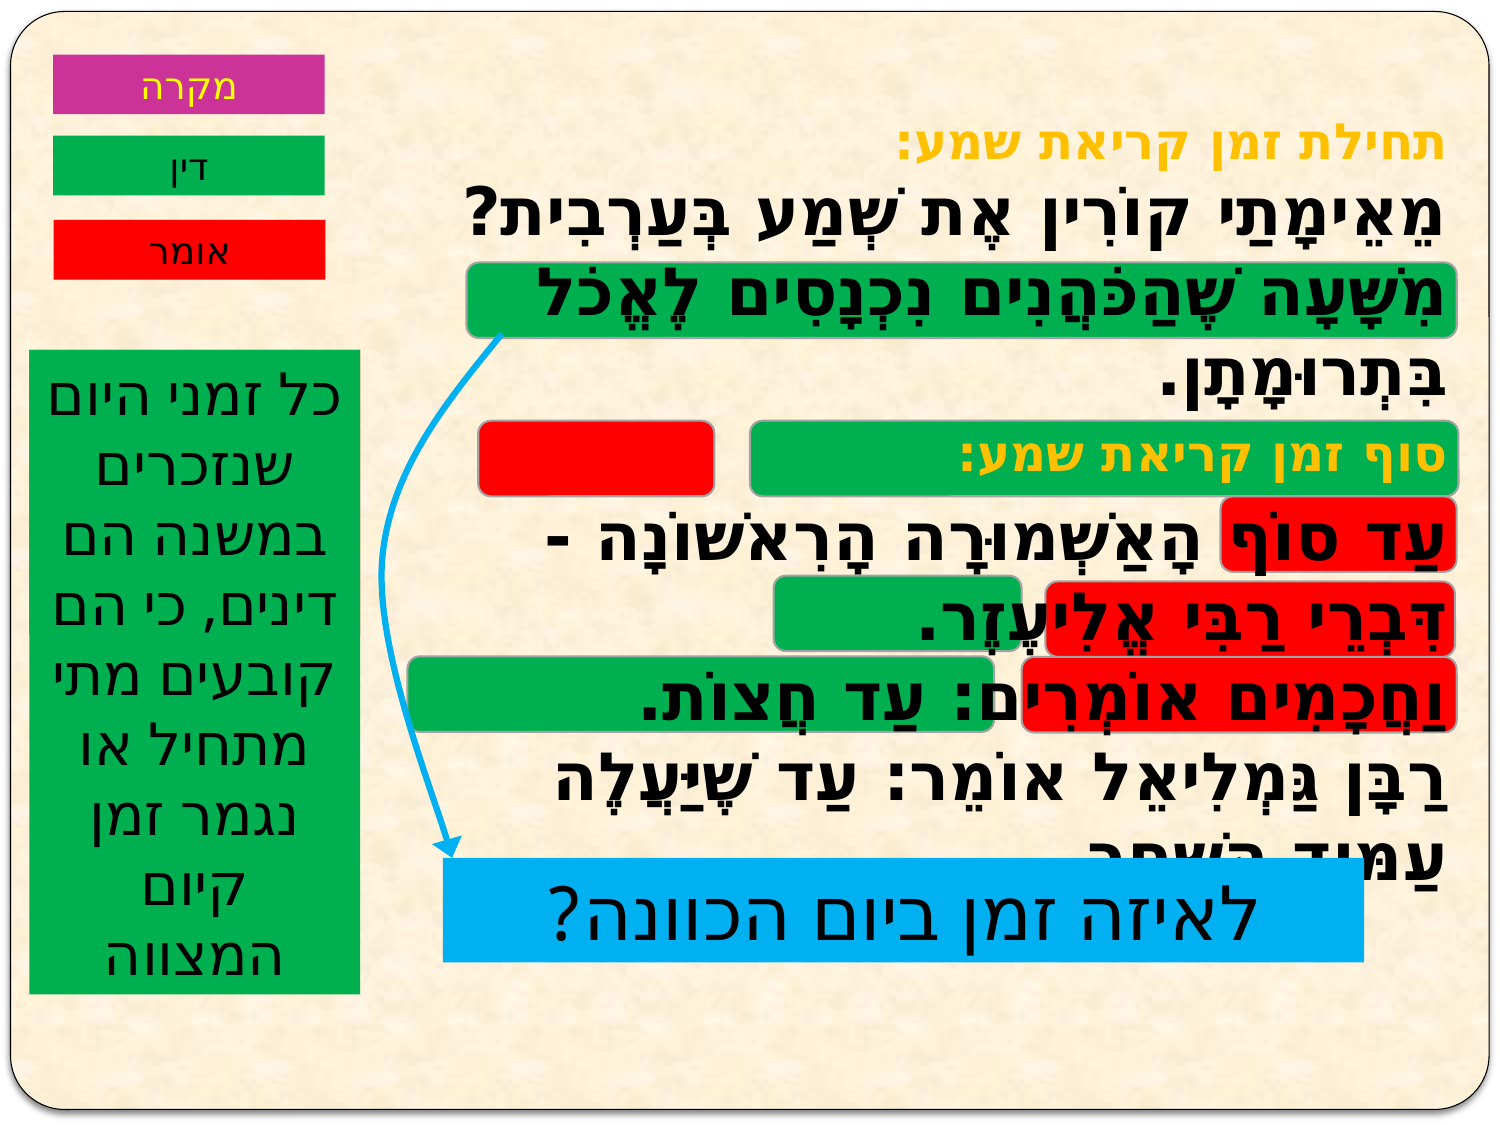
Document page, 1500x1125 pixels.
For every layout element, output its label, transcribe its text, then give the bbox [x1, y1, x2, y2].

picture [12, 12, 1488, 1108]
text_box אומר [53, 219, 326, 280]
text_box תחילת זמן קריאת שמע: מֵאֵימָתַי קוֹרִין אֶת שְׁמַע בְּעַרְבִית? מִשָּׁעָה שֶׁהַכֹּהֲנִים נִכְנָסִים לֶאֱכֹל בִּתְרוּמָתָן. סוף זמן קריאת שמע: עַד סוֹף הָאַשְׁמוּרָה הָרִאשׁוֹנָה - דִּבְרֵי רַבִּי אֱלִיעֶזֶר. וַחֲכָמִים אוֹמְרִים: עַד חֲצוֹת. רַבָּן גַּמְלִיאֵל אוֹמֵר: עַד שֶׁיַּעֲלֶה עַמּוּד הַשָּׁחַר. [377, 101, 1463, 982]
text_box לאיזה זמן ביום הכוונה? [442, 857, 1365, 963]
text_box [380, 333, 503, 858]
text_box כל זמני היום שנזכרים במשנה הם דינים, כי הם קובעים מתי מתחיל או נגמר זמן קיום המצווה [29, 349, 361, 995]
text_box מקרה [53, 54, 325, 115]
text_box דין [53, 135, 325, 196]
